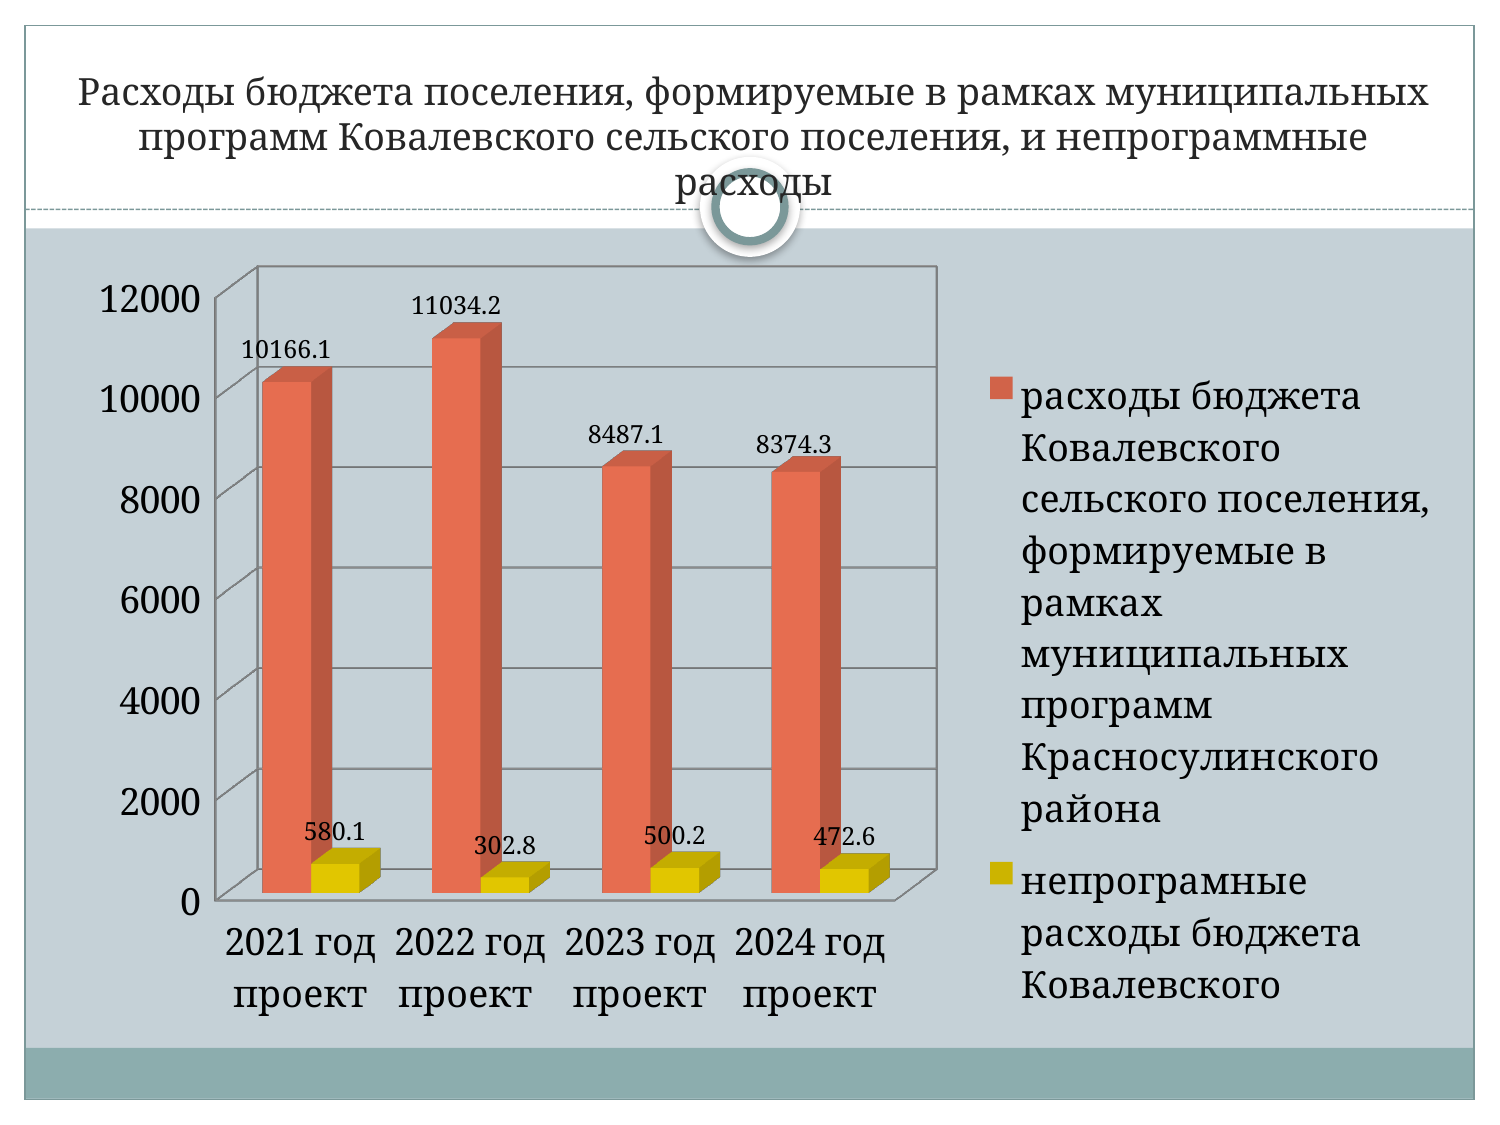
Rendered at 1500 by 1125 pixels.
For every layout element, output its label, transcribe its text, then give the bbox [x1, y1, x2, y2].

chart [76, 243, 1448, 1036]
title Расходы бюджета поселения, формируемые в рамках муниципальных программ Ковалевского сельского поселения, и непрограммные расходы [41, 172, 1467, 256]
